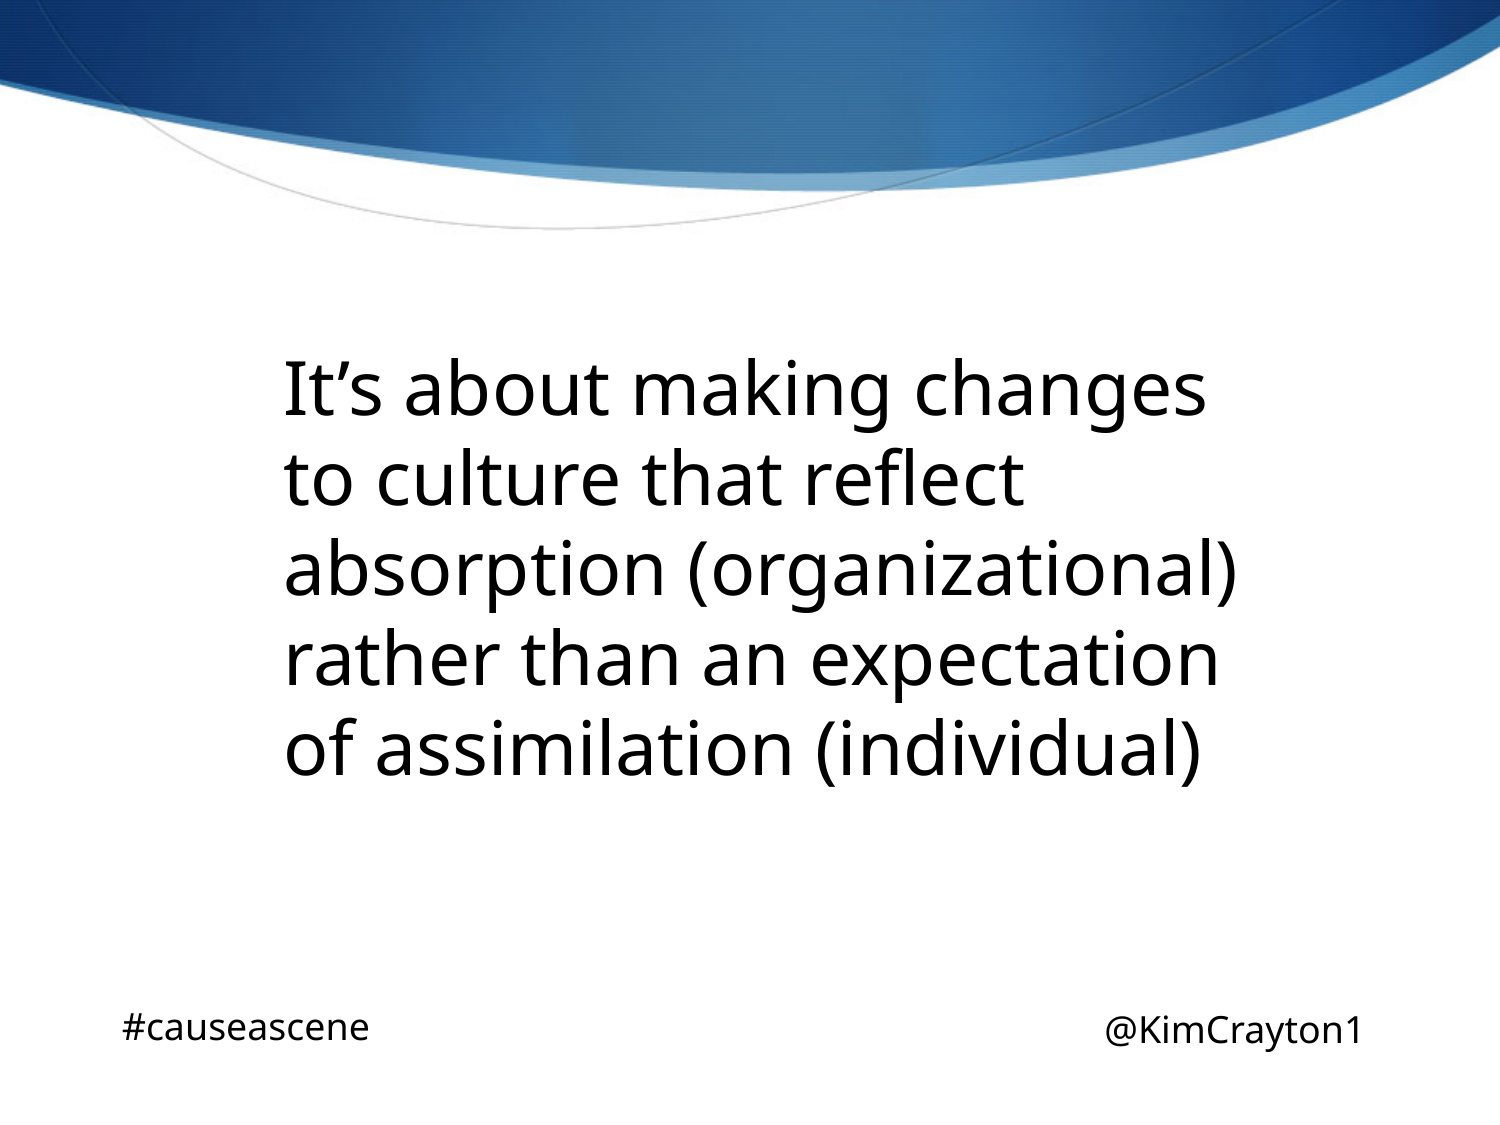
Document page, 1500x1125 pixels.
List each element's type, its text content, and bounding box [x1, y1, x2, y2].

text_box @KimCrayton1 [1089, 998, 1381, 1058]
text_box It’s about making changes to culture that reflect absorption (organizational) rather than an expectation of assimilation (individual) [268, 333, 1313, 798]
text_box #causeascene [107, 995, 386, 1056]
picture [0, 0, 1500, 1125]
